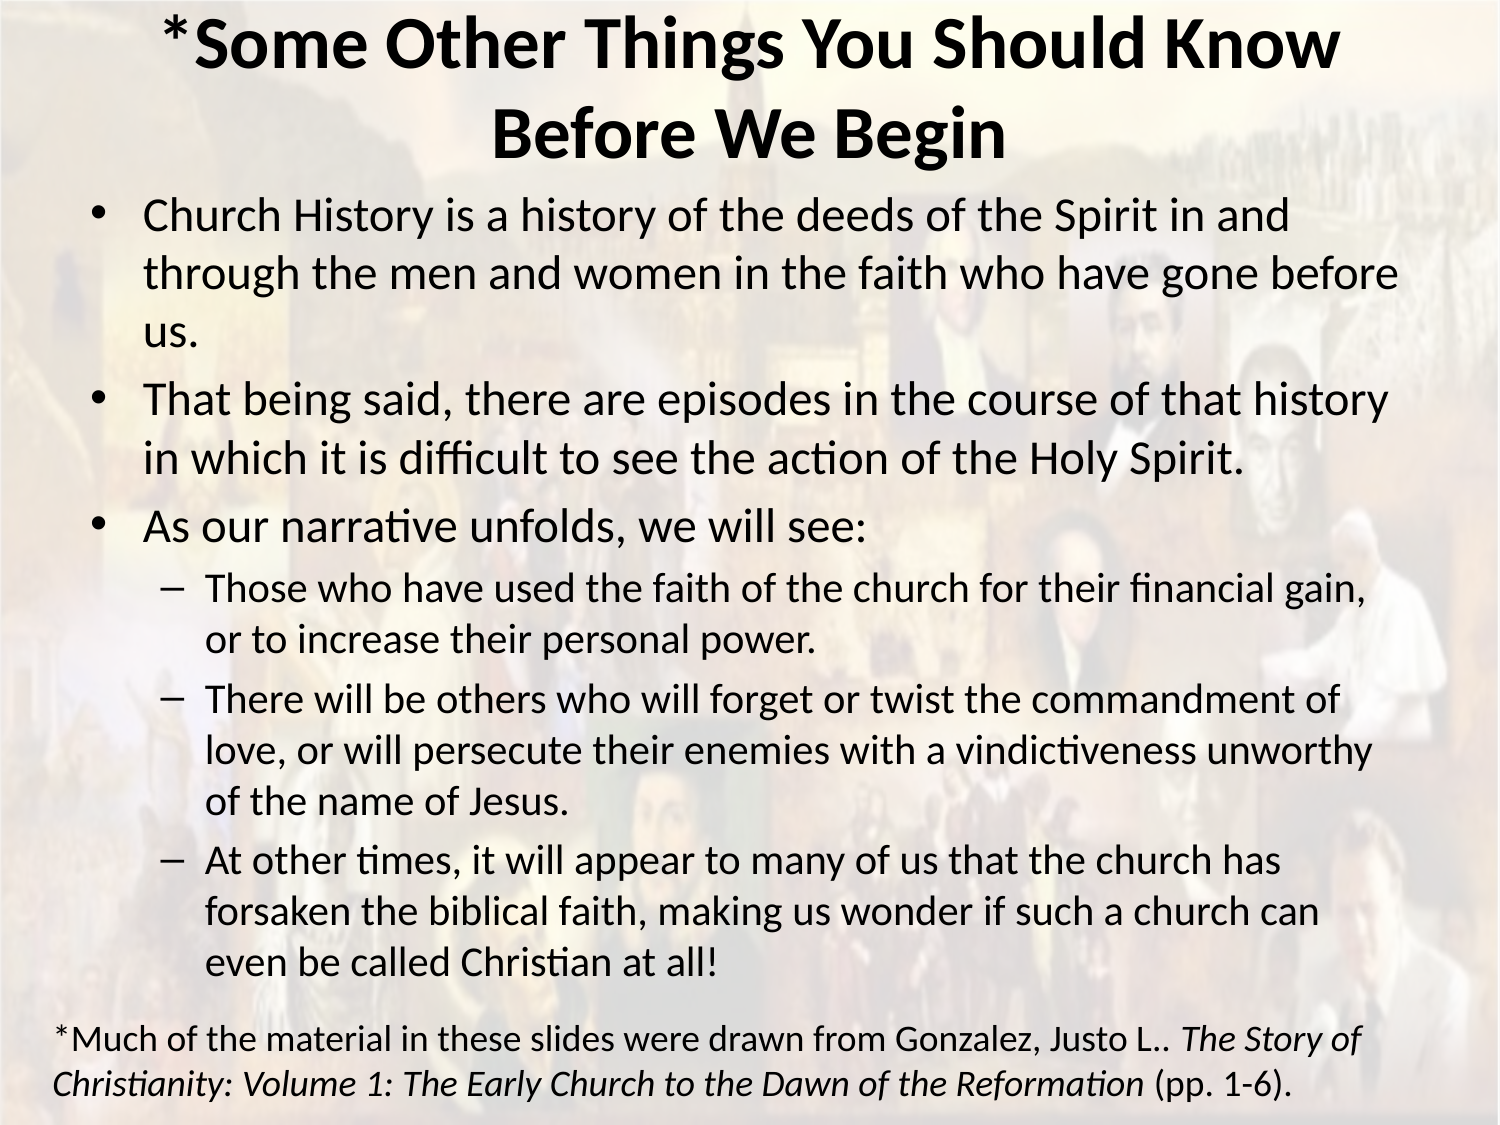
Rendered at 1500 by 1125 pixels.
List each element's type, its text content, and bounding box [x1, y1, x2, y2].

title *Some Other Things You Should Know Before We Begin [75, 4, 1425, 163]
text_box *Much of the material in these slides were drawn from Gonzalez, Justo L.. The Story of Christianity: Volume 1: The Early Church to the Dawn of the Reformation (pp. 1-6). [37, 1006, 1450, 1112]
list Church History is a history of the deeds of the Spirit in and through the men and women in the faith who have gone before us. That being said, there are episodes in the course of that history in which it is difficult to see the action of the Holy Spirit. As our narrative unfolds, we will see: Those who have used the faith of the church for their financial gain, or to increase their personal power. There will be others who will forget or twist the commandment of love, or will persecute their enemies with a vindictiveness unworthy of the name of Jesus. At other times, it will appear to many of us that the church has forsaken the biblical faith, making us wonder if such a church can even be called Christian at all! [75, 174, 1425, 1006]
